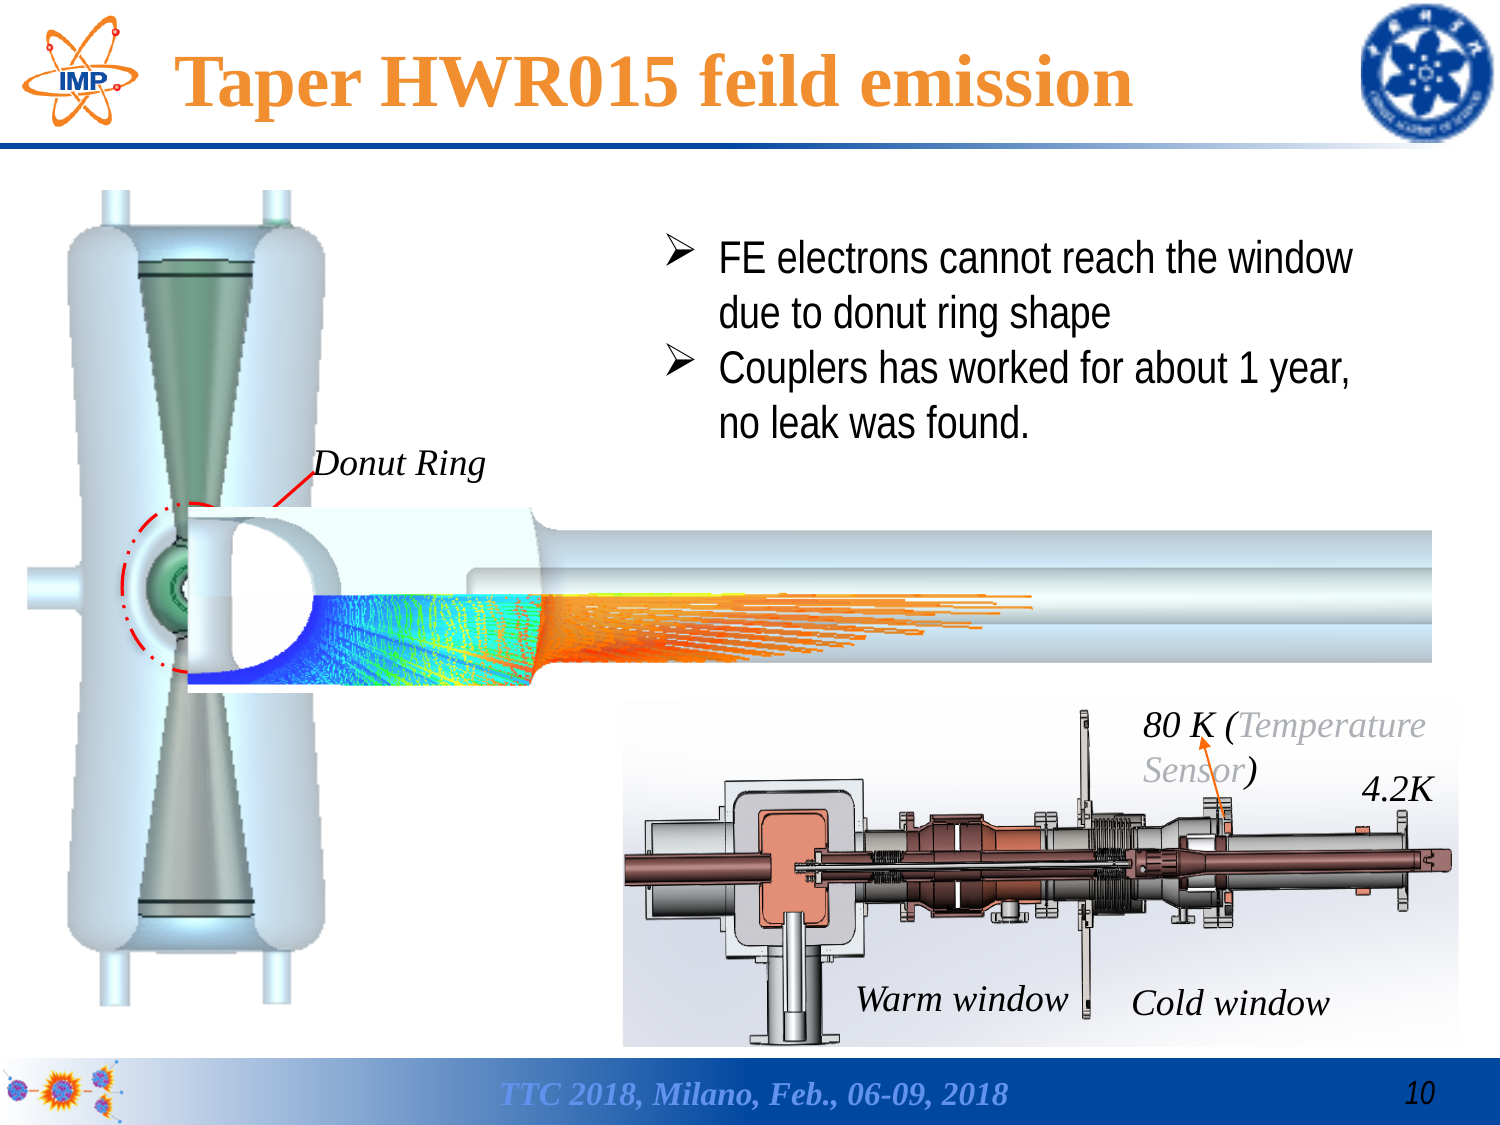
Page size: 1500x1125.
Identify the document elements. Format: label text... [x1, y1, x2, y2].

text_box FE electrons cannot reach the window due to donut ring shape Couplers has worked for about 1 year, no leak was found. [647, 220, 1376, 456]
title Taper HWR015 feild emission [159, 17, 1338, 136]
picture [26, 189, 1433, 1010]
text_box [622, 691, 1478, 1047]
picture [0, 1058, 129, 1125]
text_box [224, 471, 315, 504]
picture [1360, 0, 1500, 143]
